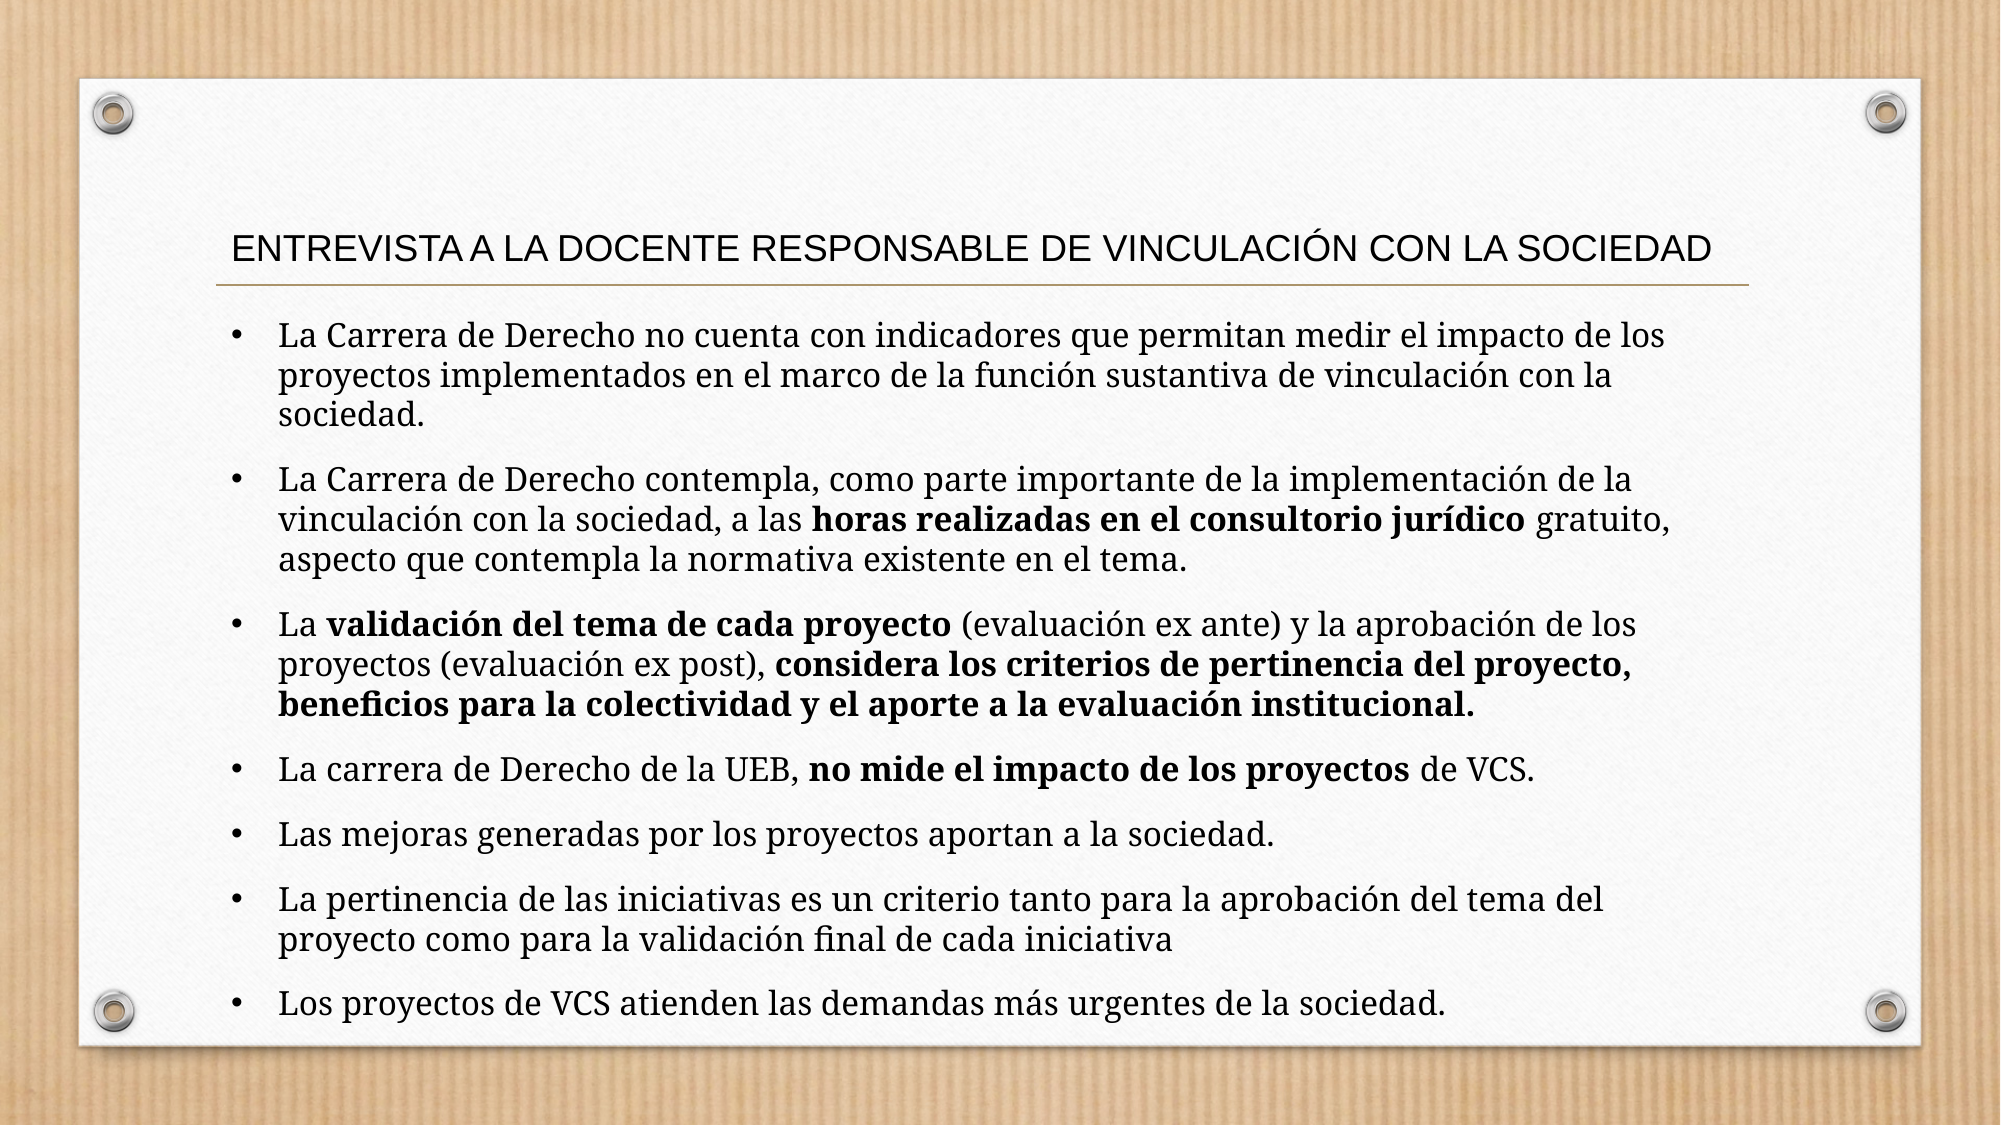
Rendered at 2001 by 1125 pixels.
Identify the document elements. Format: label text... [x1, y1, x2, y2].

text_box ENTREVISTA A LA DOCENTE RESPONSABLE DE VINCULACIÓN CON LA SOCIEDAD La Carrera de Derecho no cuenta con indicadores que permitan medir el impacto de los proyectos implementados en el marco de la función sustantiva de vinculación con la sociedad. La Carrera de Derecho contempla, como parte importante de la implementación de la vinculación con la sociedad, a las horas realizadas en el consultorio jurídico gratuito, aspecto que contempla la normativa existente en el tema. La validación del tema de cada proyecto (evaluación ex ante) y la aprobación de los proyectos (evaluación ex post), considera los criterios de pertinencia del proyecto, beneficios para la colectividad y el aporte a la evaluación institucional. La carrera de Derecho de la UEB, no mide el impacto de los proyectos de VCS. Las mejoras generadas por los proyectos aportan a la sociedad. La pertinencia de las iniciativas es un criterio tanto para la aprobación del tema del proyecto como para la validación final de cada iniciativa Los proyectos de VCS atienden las demandas más urgentes de la sociedad. [216, 286, 1749, 1030]
text_box ENTREVISTA A LA DOCENTE RESPONSABLE DE VINCULACIÓN CON LA SOCIEDAD La Carrera de Derecho no cuenta con indicadores que permitan medir el impacto de los proyectos implementados en el marco de la función sustantiva de vinculación con la sociedad. La Carrera de Derecho contempla, como parte importante de la implementación de la vinculación con la sociedad, a las horas realizadas en el consultorio jurídico gratuito, aspecto que contempla la normativa existente en el tema. La validación del tema de cada proyecto (evaluación ex ante) y la aprobación de los proyectos (evaluación ex post), considera los criterios de pertinencia del proyecto, beneficios para la colectividad y el aporte a la evaluación institucional. La carrera de Derecho de la UEB, no mide el impacto de los proyectos de VCS. Las mejoras generadas por los proyectos aportan a la sociedad. La pertinencia de las iniciativas es un criterio tanto para la aprobación del tema del proyecto como para la validación final de cada iniciativa Los proyectos de VCS atienden las demandas más urgentes de la sociedad. [216, 216, 1749, 284]
picture [0, 0, 2001, 1125]
